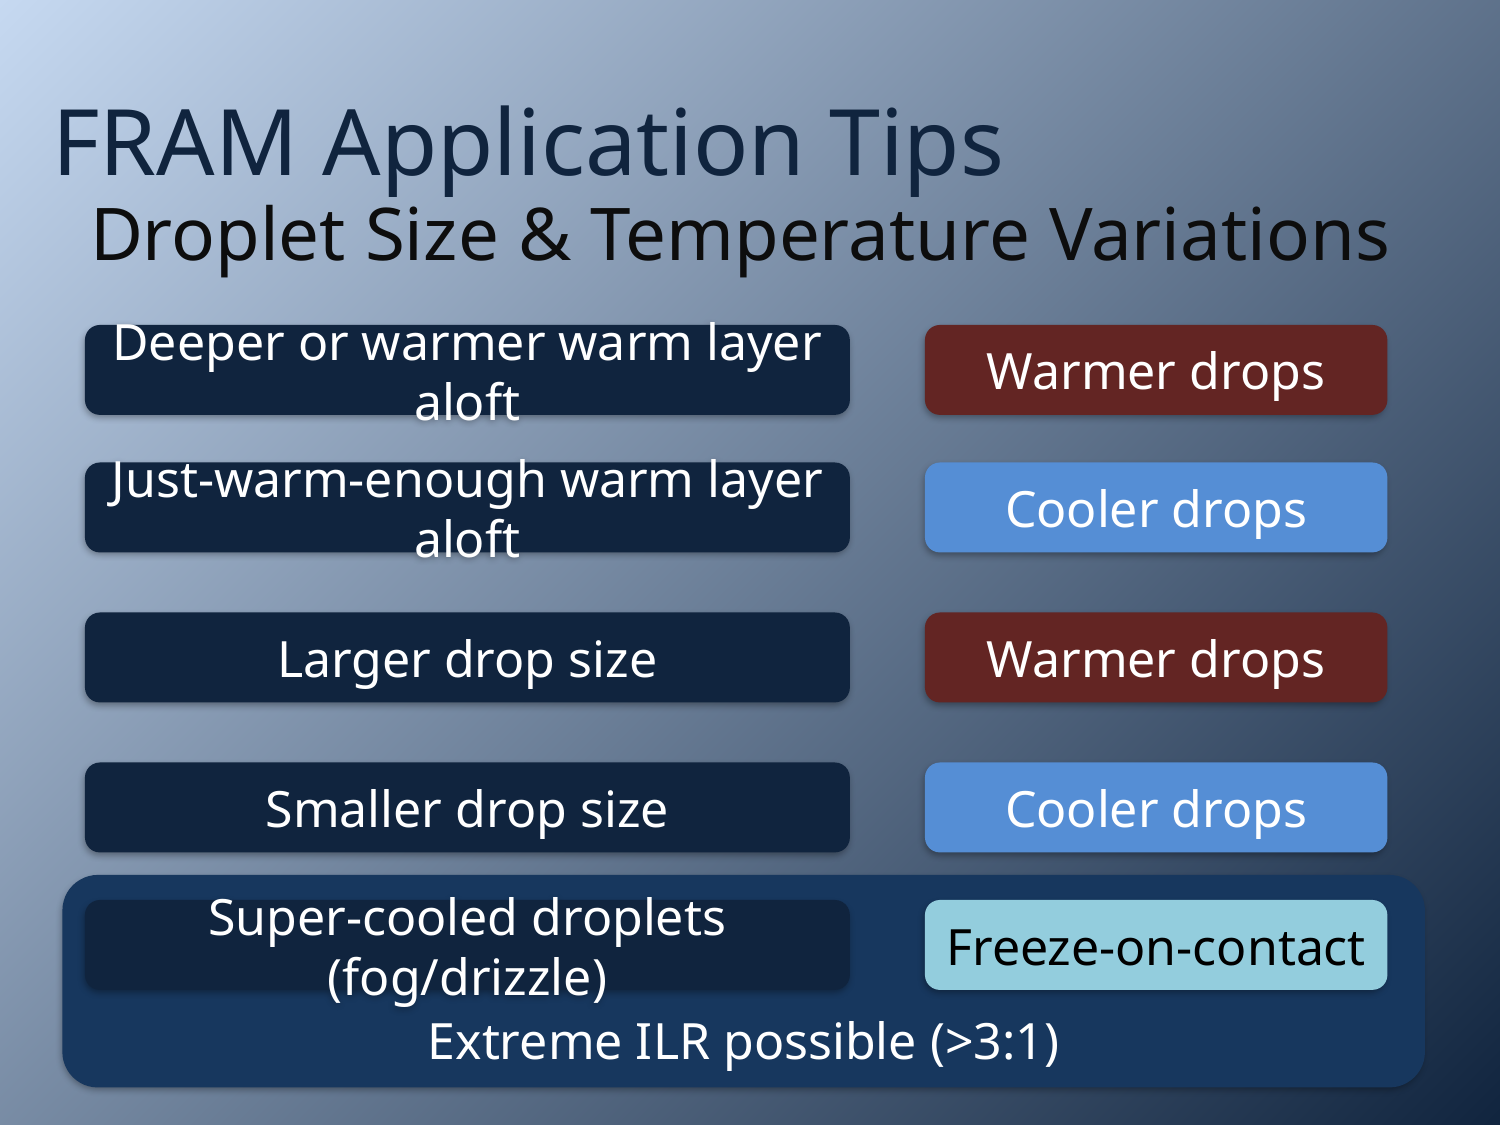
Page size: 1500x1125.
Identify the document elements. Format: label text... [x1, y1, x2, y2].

text_box Warmer drops [922, 322, 1390, 418]
text_box Super-cooled droplets (fog/drizzle) [82, 897, 853, 993]
text_box Deeper or warmer warm layer aloft [82, 322, 853, 418]
text_box Droplet Size & Temperature Variations [74, 137, 1425, 325]
text_box Extreme ILR possible (>3:1) [60, 872, 1428, 1090]
title FRAM Application Tips [37, 45, 1388, 233]
text_box Just-warm-enough warm layer aloft [82, 460, 853, 555]
text_box Cooler drops [922, 760, 1390, 855]
text_box Cooler drops [922, 460, 1390, 555]
text_box Freeze-on-contact [922, 897, 1390, 993]
text_box Larger drop size [82, 610, 853, 705]
text_box Smaller drop size [82, 760, 853, 855]
text_box Warmer drops [922, 610, 1390, 705]
